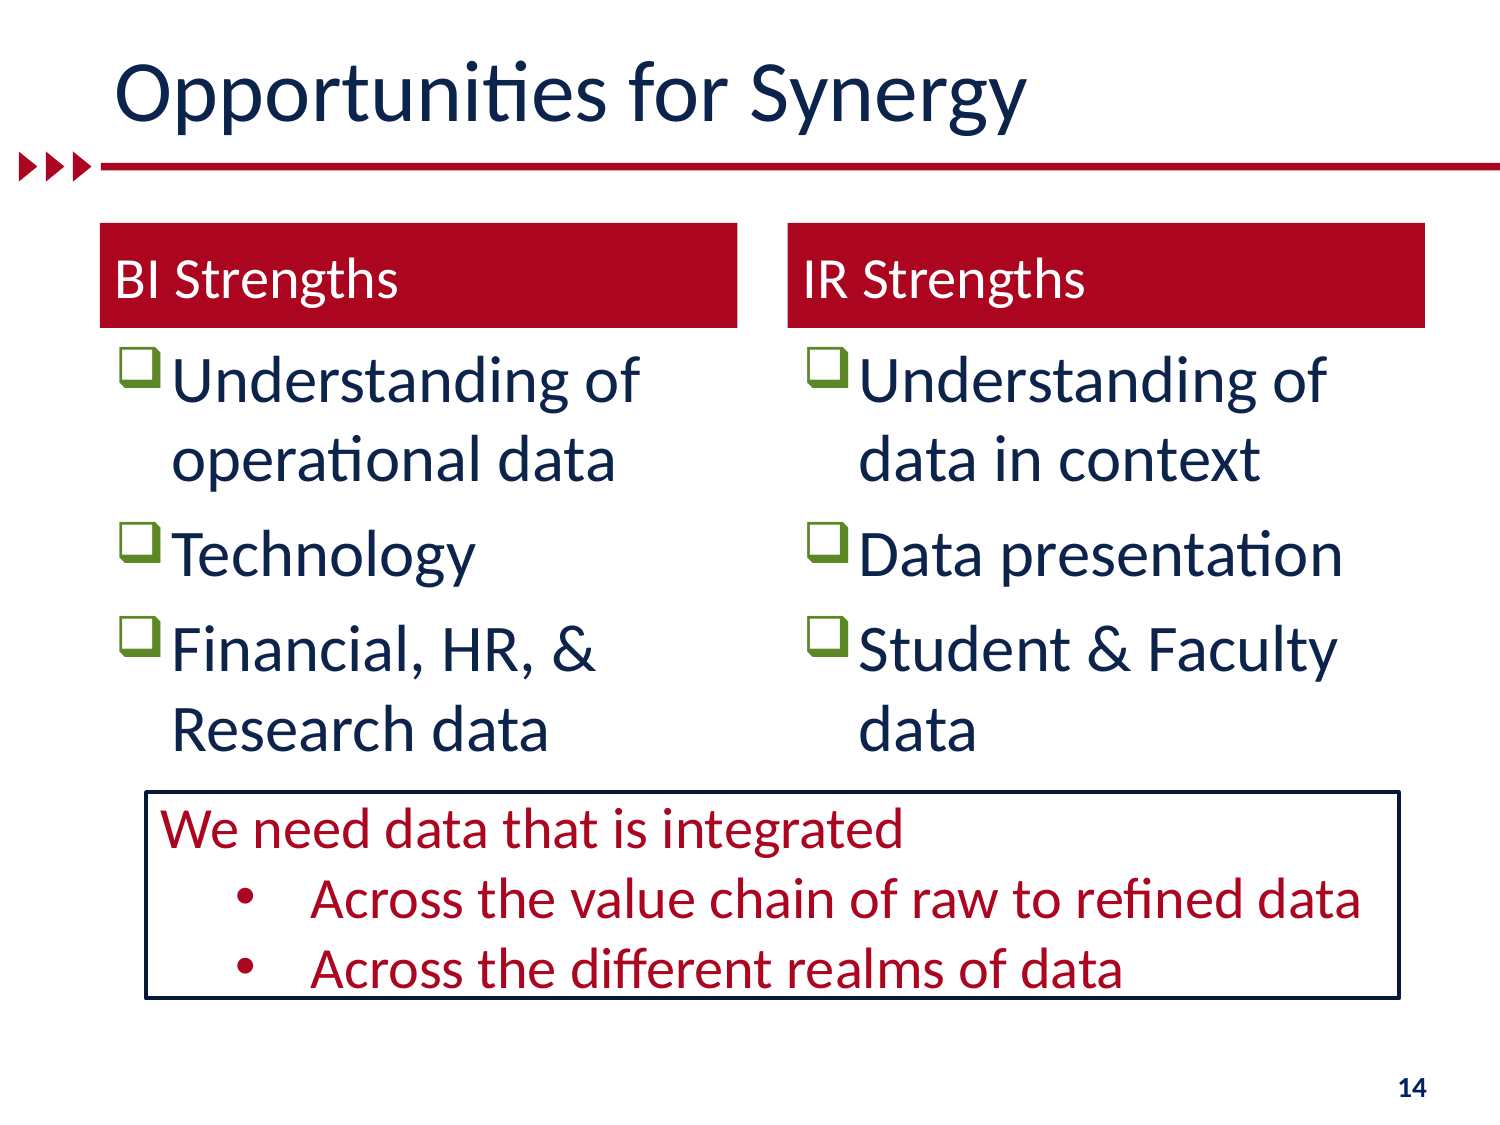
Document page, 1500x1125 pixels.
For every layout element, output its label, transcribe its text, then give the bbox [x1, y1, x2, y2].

list Understanding of operational data Technology Financial, HR, & Research data [99, 329, 738, 782]
list IR Strengths [787, 222, 1426, 329]
list BI Strengths [99, 222, 738, 329]
list Understanding of data in context Data presentation Student & Faculty data [787, 329, 1426, 790]
text_box We need data that is integrated Across the value chain of raw to refined data Across the different realms of data [144, 790, 1401, 1000]
title Opportunities for Synergy [99, 30, 1426, 144]
slide_number 14 [1368, 1057, 1456, 1113]
